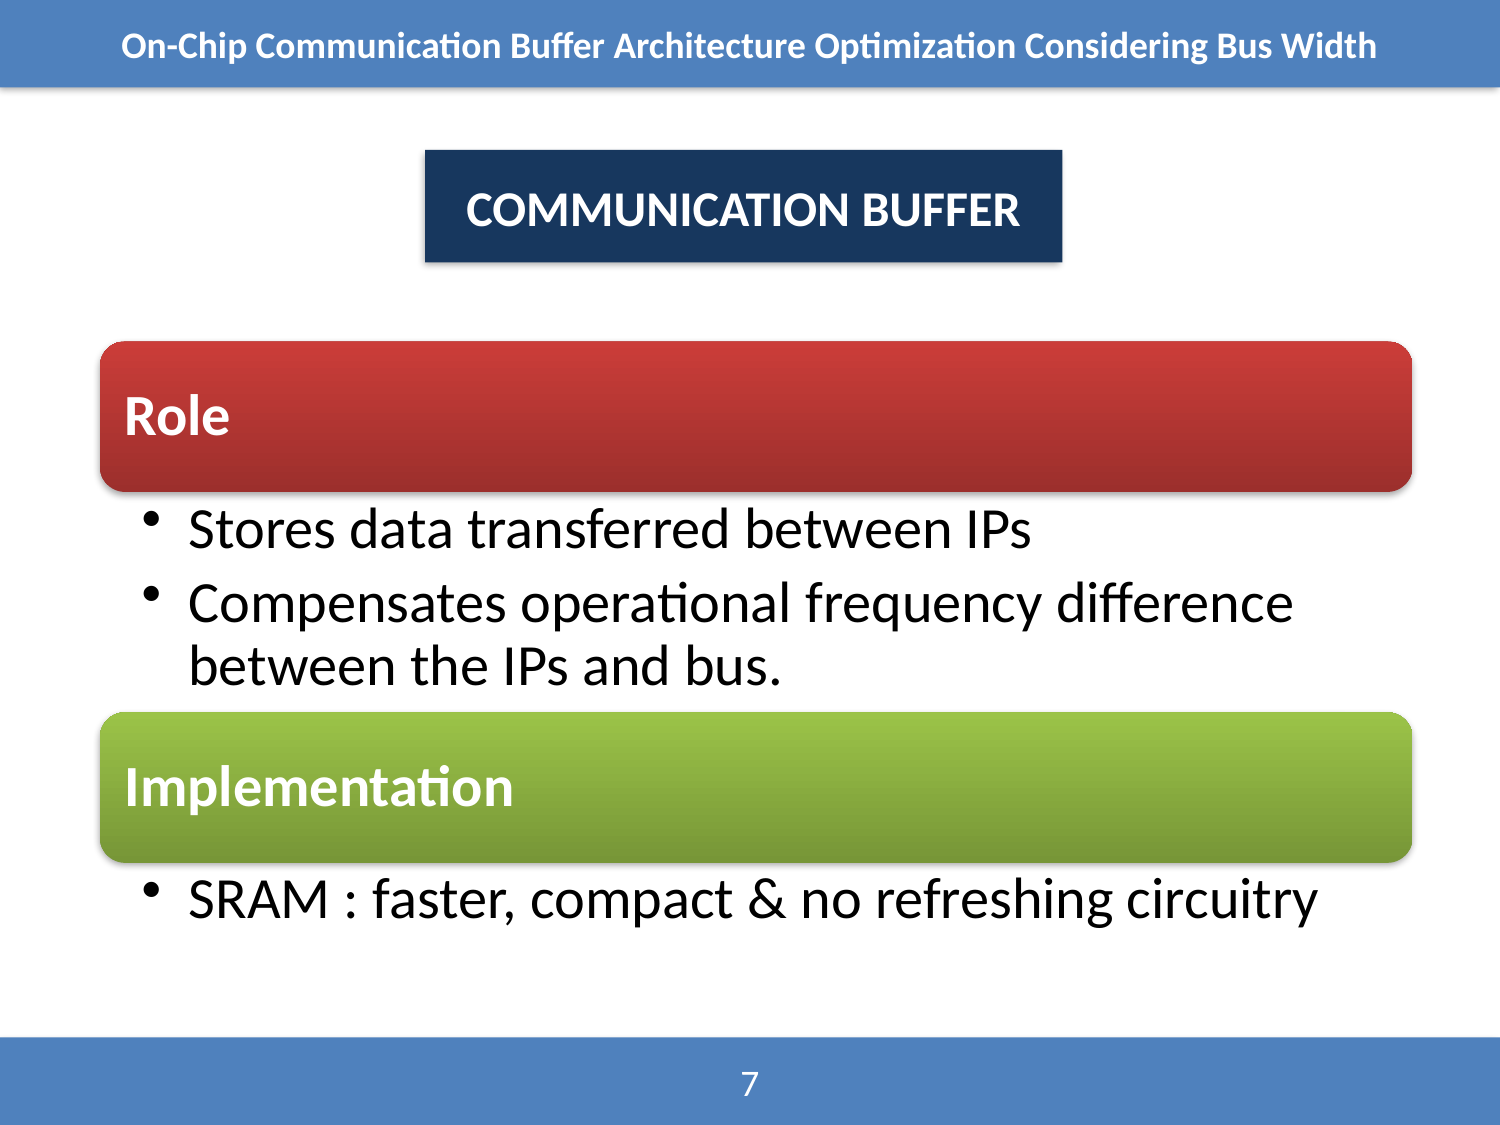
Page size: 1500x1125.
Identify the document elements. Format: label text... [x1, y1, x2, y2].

text_box 7 [0, 1035, 1500, 1125]
text_box COMMUNICATION BUFFER [423, 148, 1065, 265]
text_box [99, 337, 1413, 1001]
text_box On-Chip Communication Buffer Architecture Optimization Considering Bus Width [0, 0, 1500, 89]
